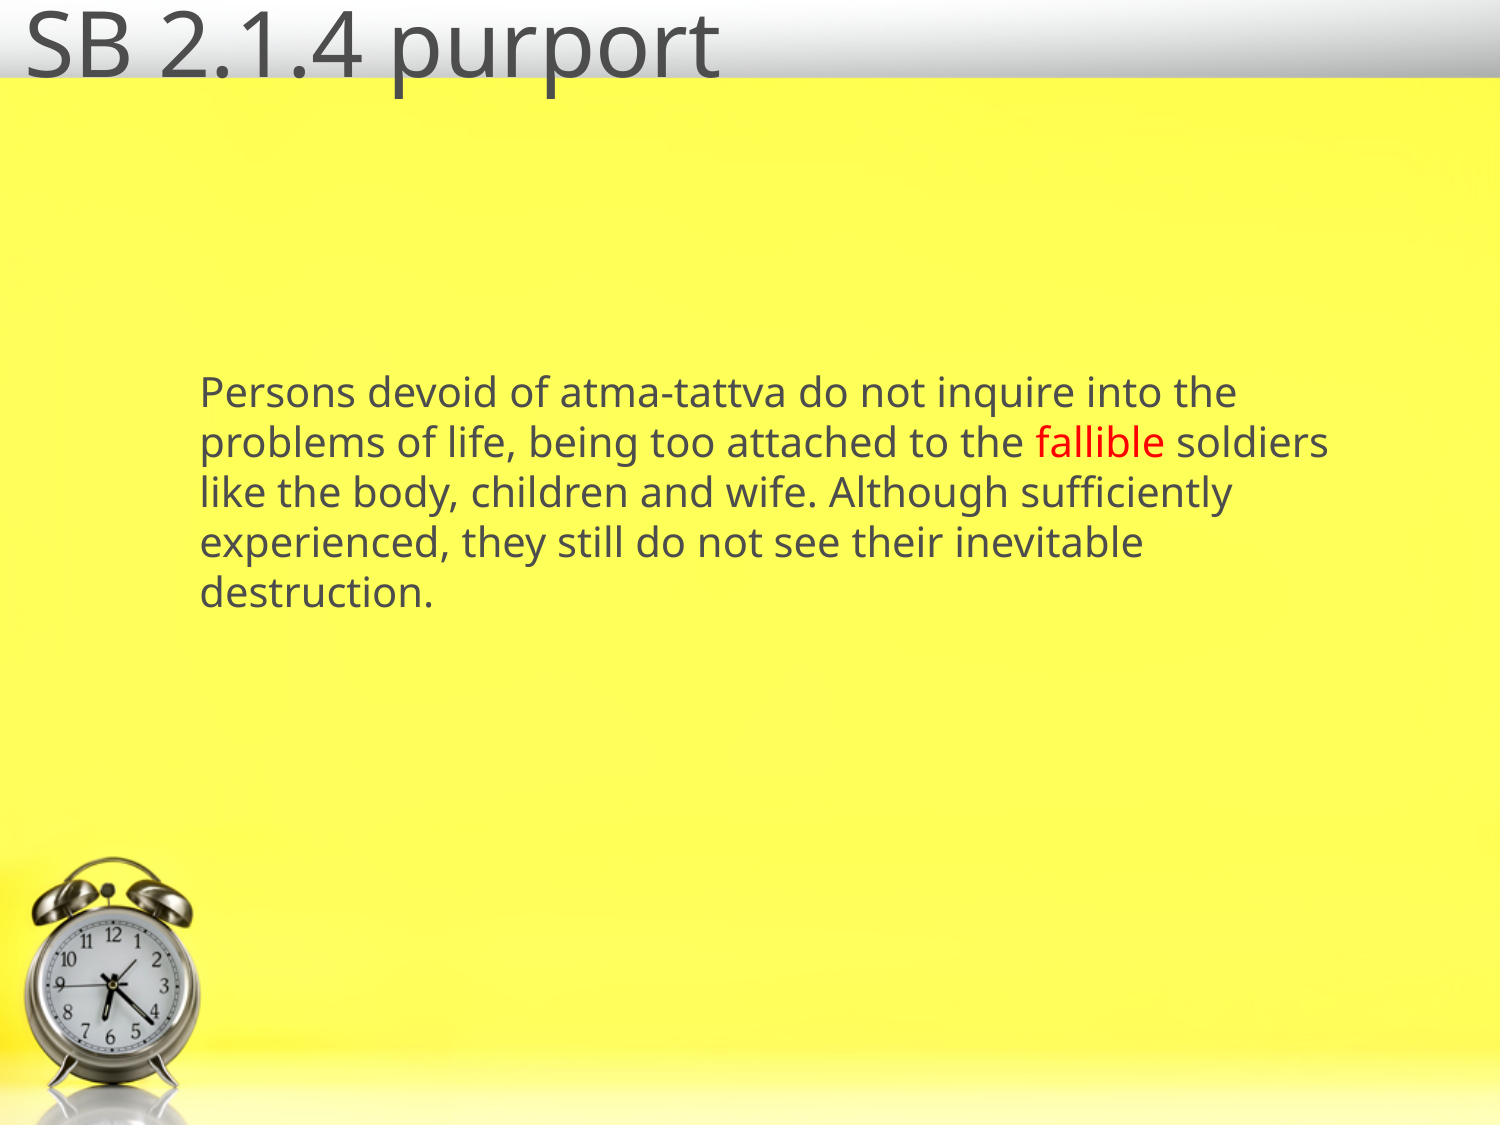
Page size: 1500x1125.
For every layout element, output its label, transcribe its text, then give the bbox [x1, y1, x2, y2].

list Persons devoid of atma-tattva do not inquire into the problems of life, being too attached to the fallible soldiers like the body, children and wife. Although sufficiently experienced, they still do not see their inevitable destruction. [184, 200, 1385, 1025]
title SB 2.1.4 purport [9, 3, 1435, 79]
picture [0, 0, 1500, 1125]
